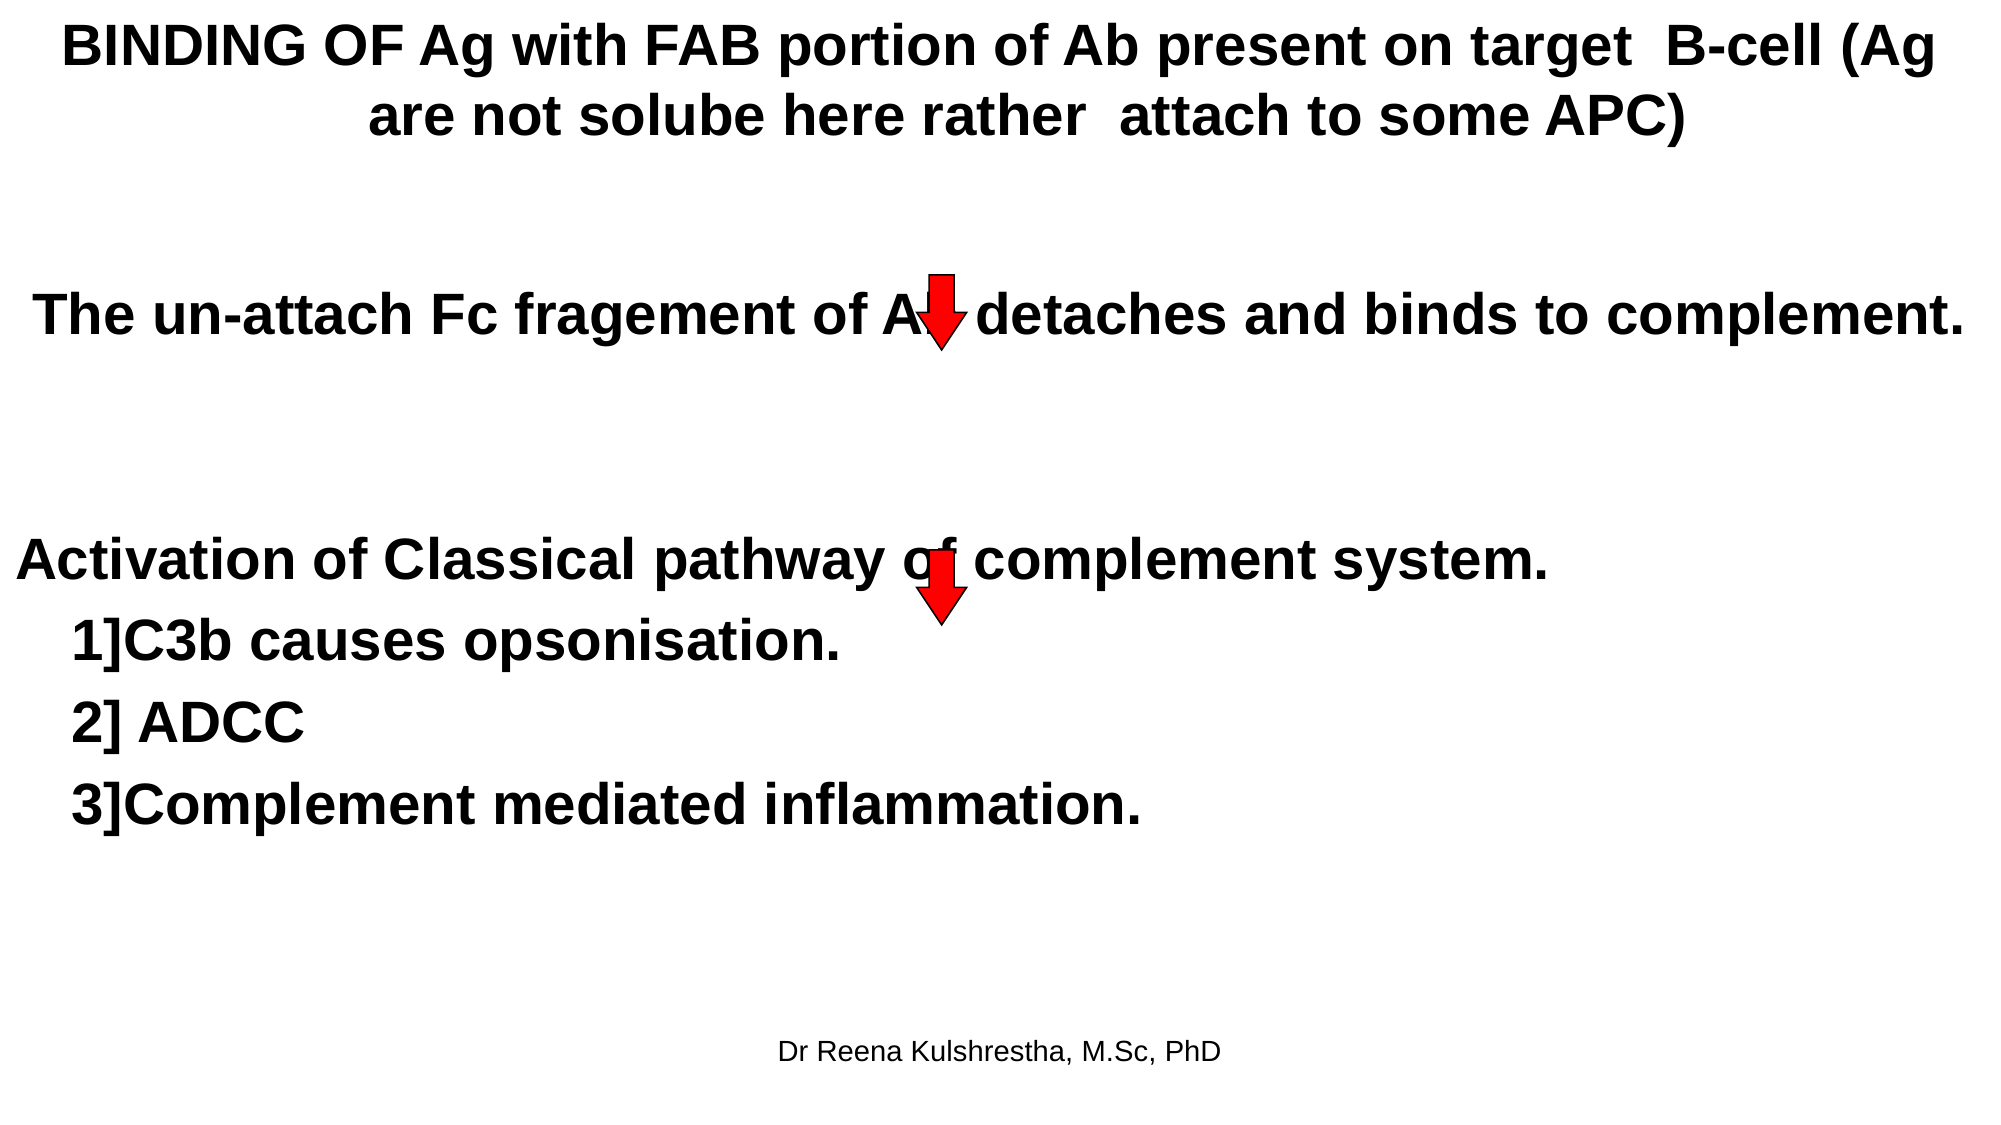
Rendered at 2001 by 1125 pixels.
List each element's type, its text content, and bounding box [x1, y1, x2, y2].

footer Dr Reena Kulshrestha, M.Sc, PhD [683, 1024, 1317, 1103]
text_box [916, 549, 967, 625]
text_box [916, 274, 967, 350]
list BINDING OF Ag with FAB portion of Ab present on target B-cell (Ag are not solube here rather attach to some APC) The un-attach Fc fragement of Ab detaches and binds to complement. Activation of Classical pathway of complement system. 1]C3b causes opsonisation. 2] ADCC 3]Complement mediated inflammation. [0, 0, 2000, 1125]
